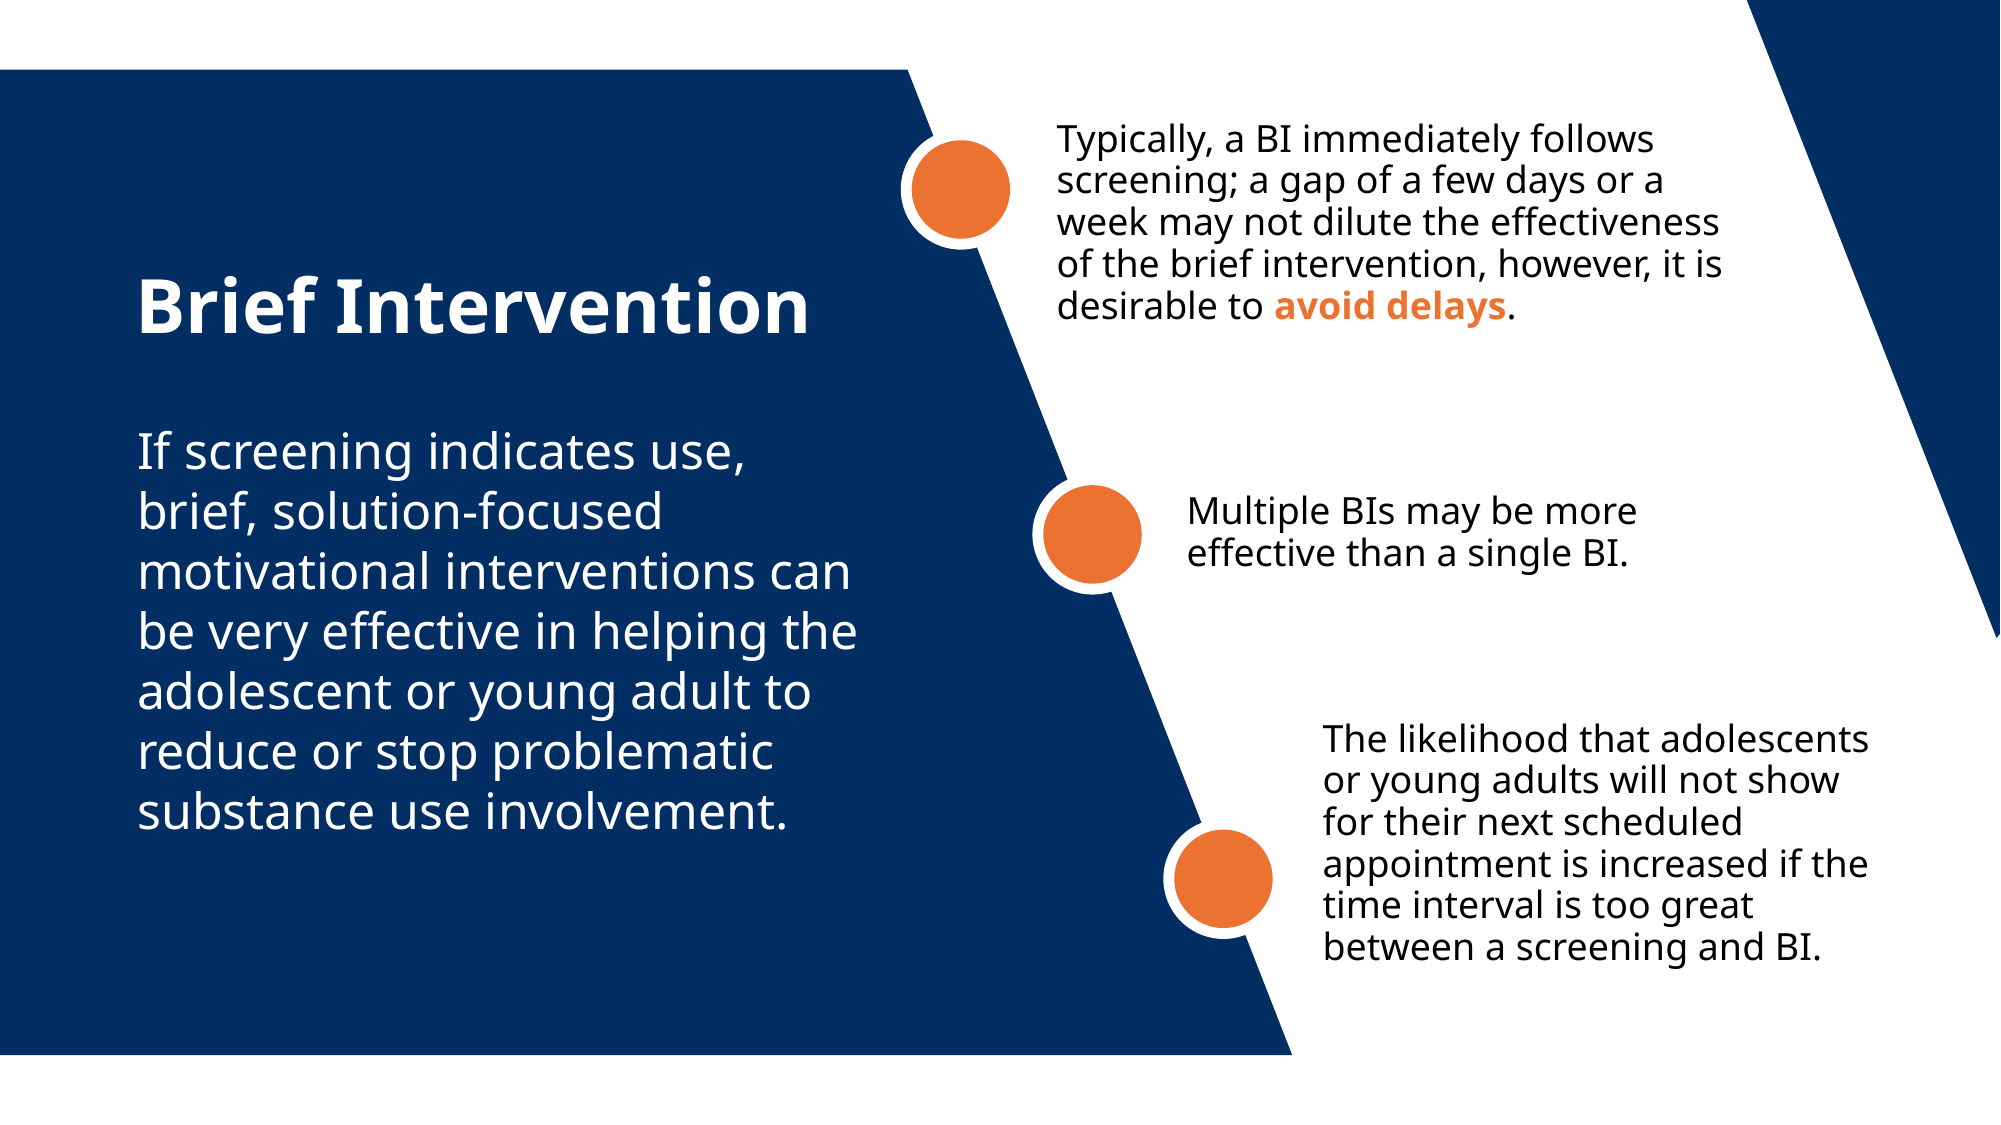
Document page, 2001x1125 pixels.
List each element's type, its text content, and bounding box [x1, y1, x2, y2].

list Multiple BIs may be more effective than a single BI. [1171, 490, 1792, 530]
list The likelihood that adolescents or young adults will not show for their next scheduled appointment is increased if the time interval is too great between a screening and BI. [1307, 717, 1885, 757]
list If screening indicates use, brief, solution-focused motivational interventions can be very effective in helping the adolescent or young adult to reduce or stop problematic substance use involvement. [122, 419, 864, 881]
list Brief Intervention [120, 252, 901, 347]
list Typically, a BI immediately follows screening; a gap of a few days or a week may not dilute the effectiveness of the brief intervention, however, it is desirable to avoid delays. [1041, 118, 1761, 158]
